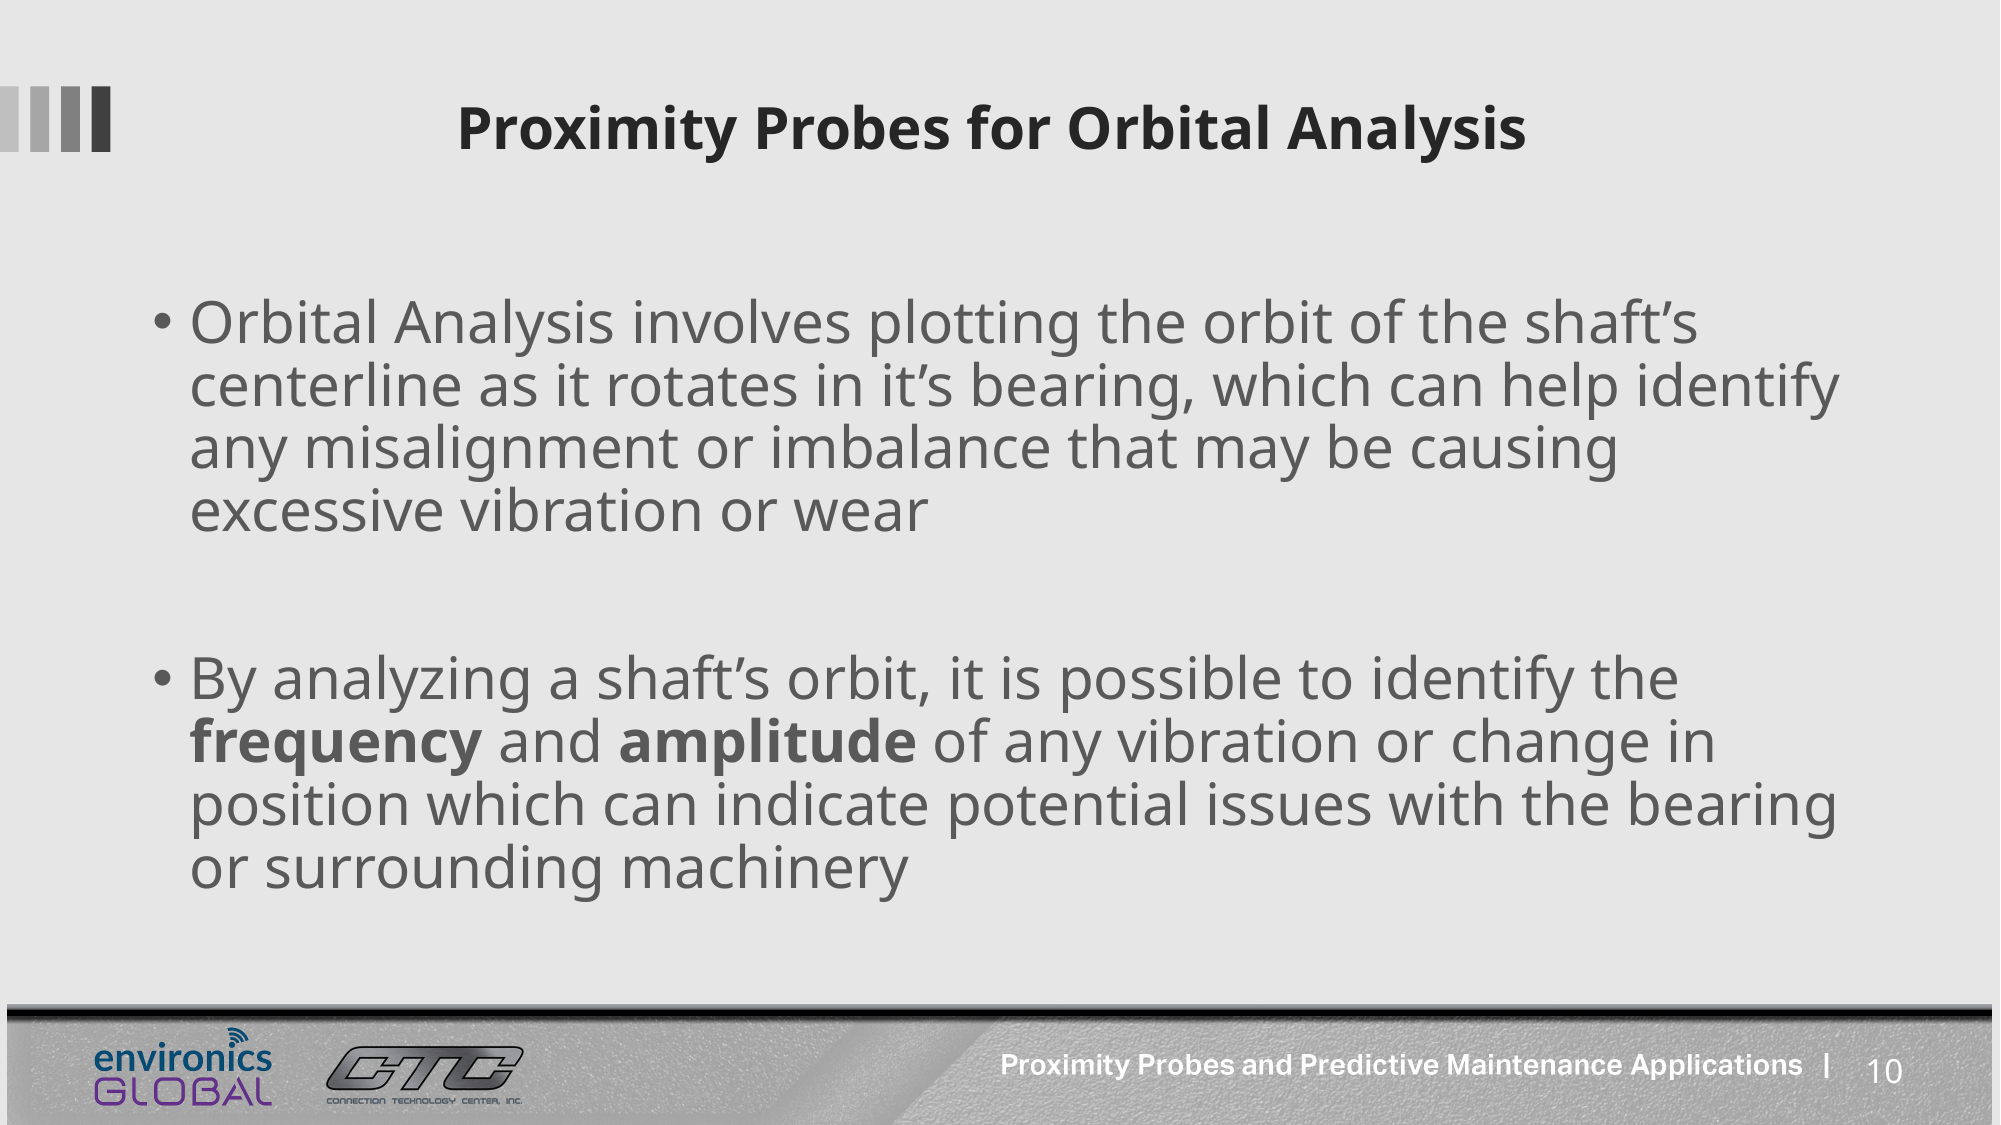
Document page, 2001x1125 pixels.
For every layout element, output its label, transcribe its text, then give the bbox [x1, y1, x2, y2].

picture [7, 1003, 1992, 1125]
list Orbital Analysis involves plotting the orbit of the shaft’s centerline as it rotates in it’s bearing, which can help identify any misalignment or imbalance that may be causing excessive vibration or wear By analyzing a shaft’s orbit, it is possible to identify the frequency and amplitude of any vibration or change in position which can indicate potential issues with the bearing or surrounding machinery [137, 194, 1863, 948]
title Proximity Probes for Orbital Analysis [137, 22, 1863, 194]
